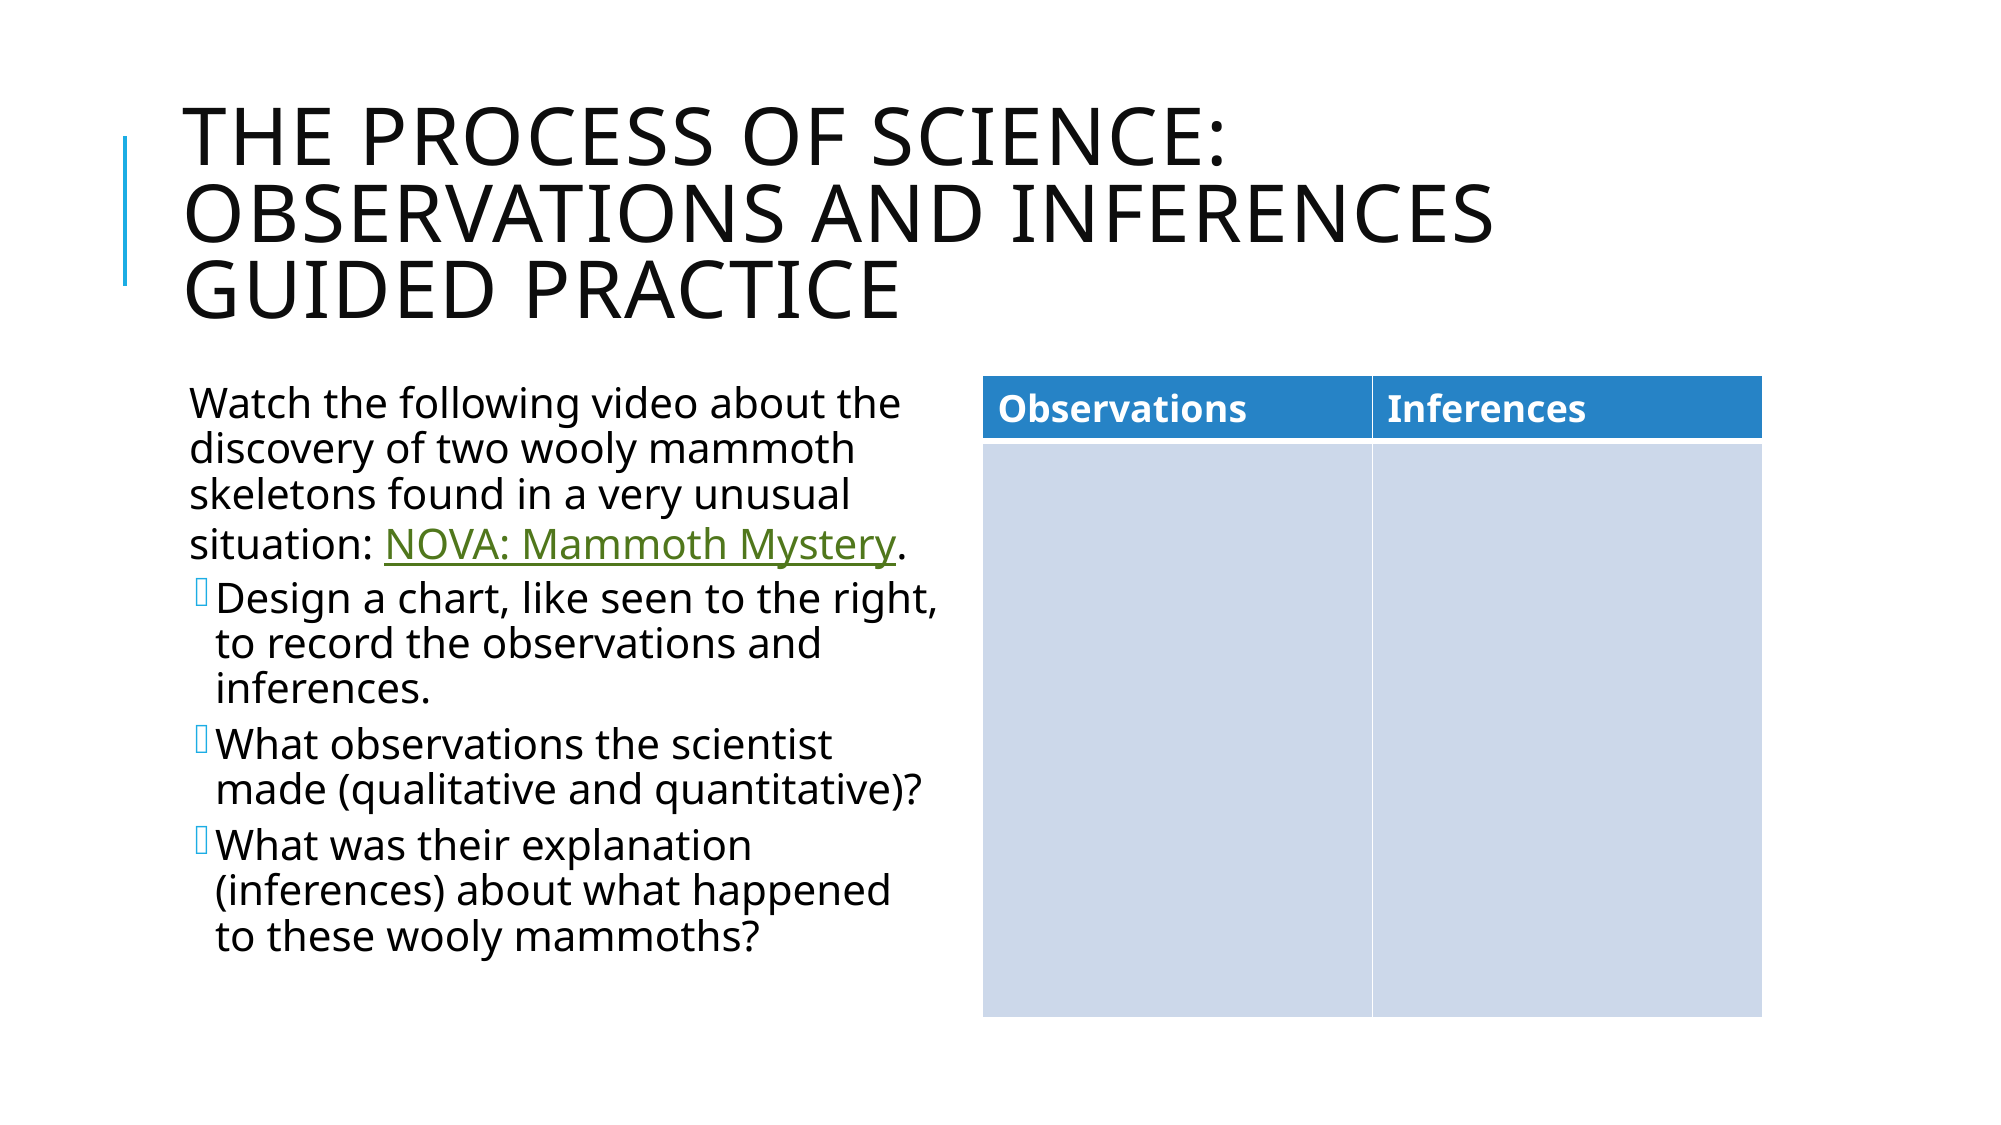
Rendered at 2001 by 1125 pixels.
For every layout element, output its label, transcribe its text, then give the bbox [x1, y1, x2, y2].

table_header Observations [983, 376, 1372, 438]
table_header Inferences [1373, 376, 1762, 438]
table_cell [983, 444, 1372, 1017]
title The Process of Science: Observations and Inferences Guided Practice [168, 96, 1763, 342]
table_cell [1373, 444, 1762, 1017]
list Watch the following video about the discovery of two wooly mammoth skeletons found in a very unusual situation: NOVA: Mammoth Mystery. Design a chart, like seen to the right, to record the observations and inferences. What observations the scientist made (qualitative and quantitative)? What was their explanation (inferences) about what happened to these wooly mammoths? [168, 375, 948, 1035]
